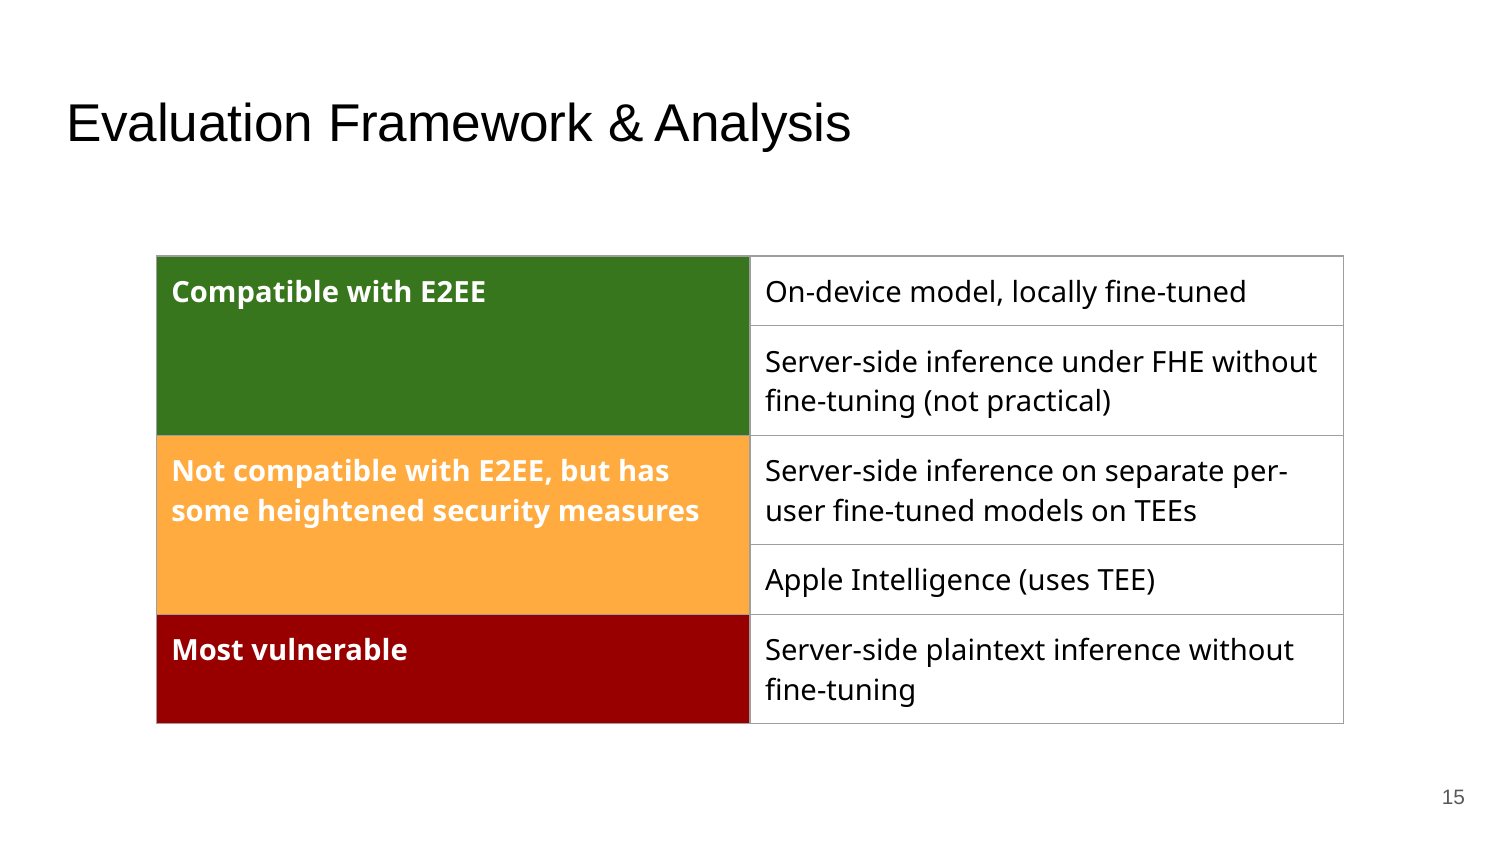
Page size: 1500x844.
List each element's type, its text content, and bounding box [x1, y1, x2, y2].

title Evaluation Framework & Analysis [51, 72, 1449, 167]
table_cell Most vulnerable [157, 615, 749, 723]
table_header On-device model, locally fine-tuned [751, 257, 1343, 325]
table_cell Server-side plaintext inference without fine-tuning [751, 615, 1343, 723]
table_cell Server-side inference under FHE without fine-tuning (not practical) [751, 326, 1343, 435]
table_cell Not compatible with E2EE, but has some heightened security measures [157, 436, 749, 614]
table_header Compatible with E2EE [157, 257, 749, 435]
table_cell Apple Intelligence (uses TEE) [751, 545, 1343, 614]
table_cell Server-side inference on separate per-user fine-tuned models on TEEs [751, 436, 1343, 544]
slide_number ‹#› [1389, 764, 1480, 830]
